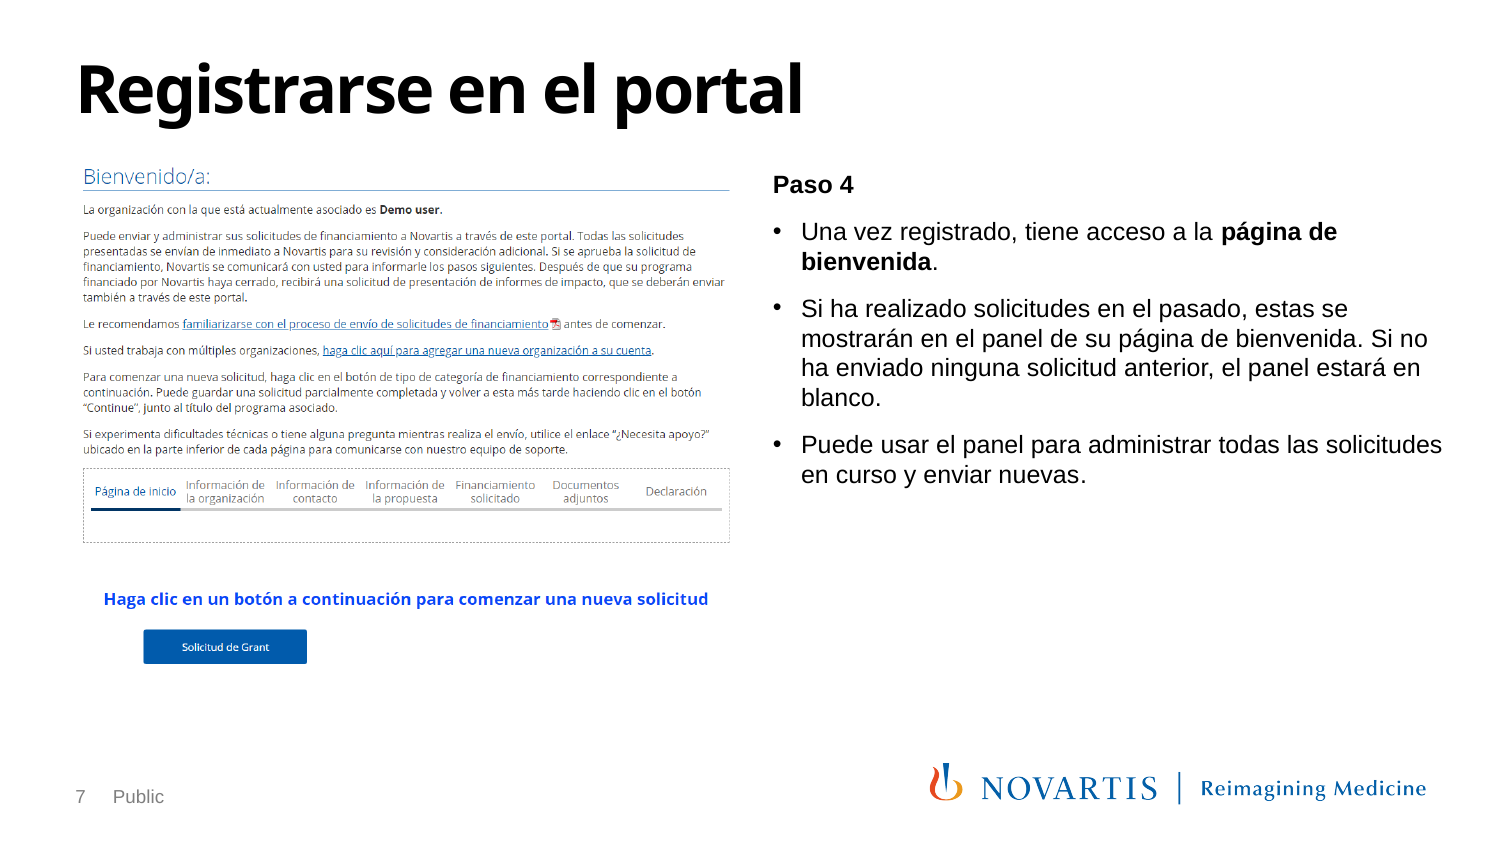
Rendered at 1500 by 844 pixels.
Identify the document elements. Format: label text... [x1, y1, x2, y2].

text_box Paso 4 Una vez registrado, tiene acceso a la página de bienvenida. Si ha realizado solicitudes en el pasado, estas se mostrarán en el panel de su página de bienvenida. Si no ha enviado ninguna solicitud anterior, el panel estará en blanco. Puede usar el panel para administrar todas las solicitudes en curso y enviar nuevas. [758, 161, 1470, 496]
slide_number 7 [75, 784, 113, 822]
footer Public [113, 784, 735, 822]
title Registrarse en el portal [75, 56, 1425, 214]
picture [74, 160, 742, 674]
picture [886, 733, 1469, 843]
